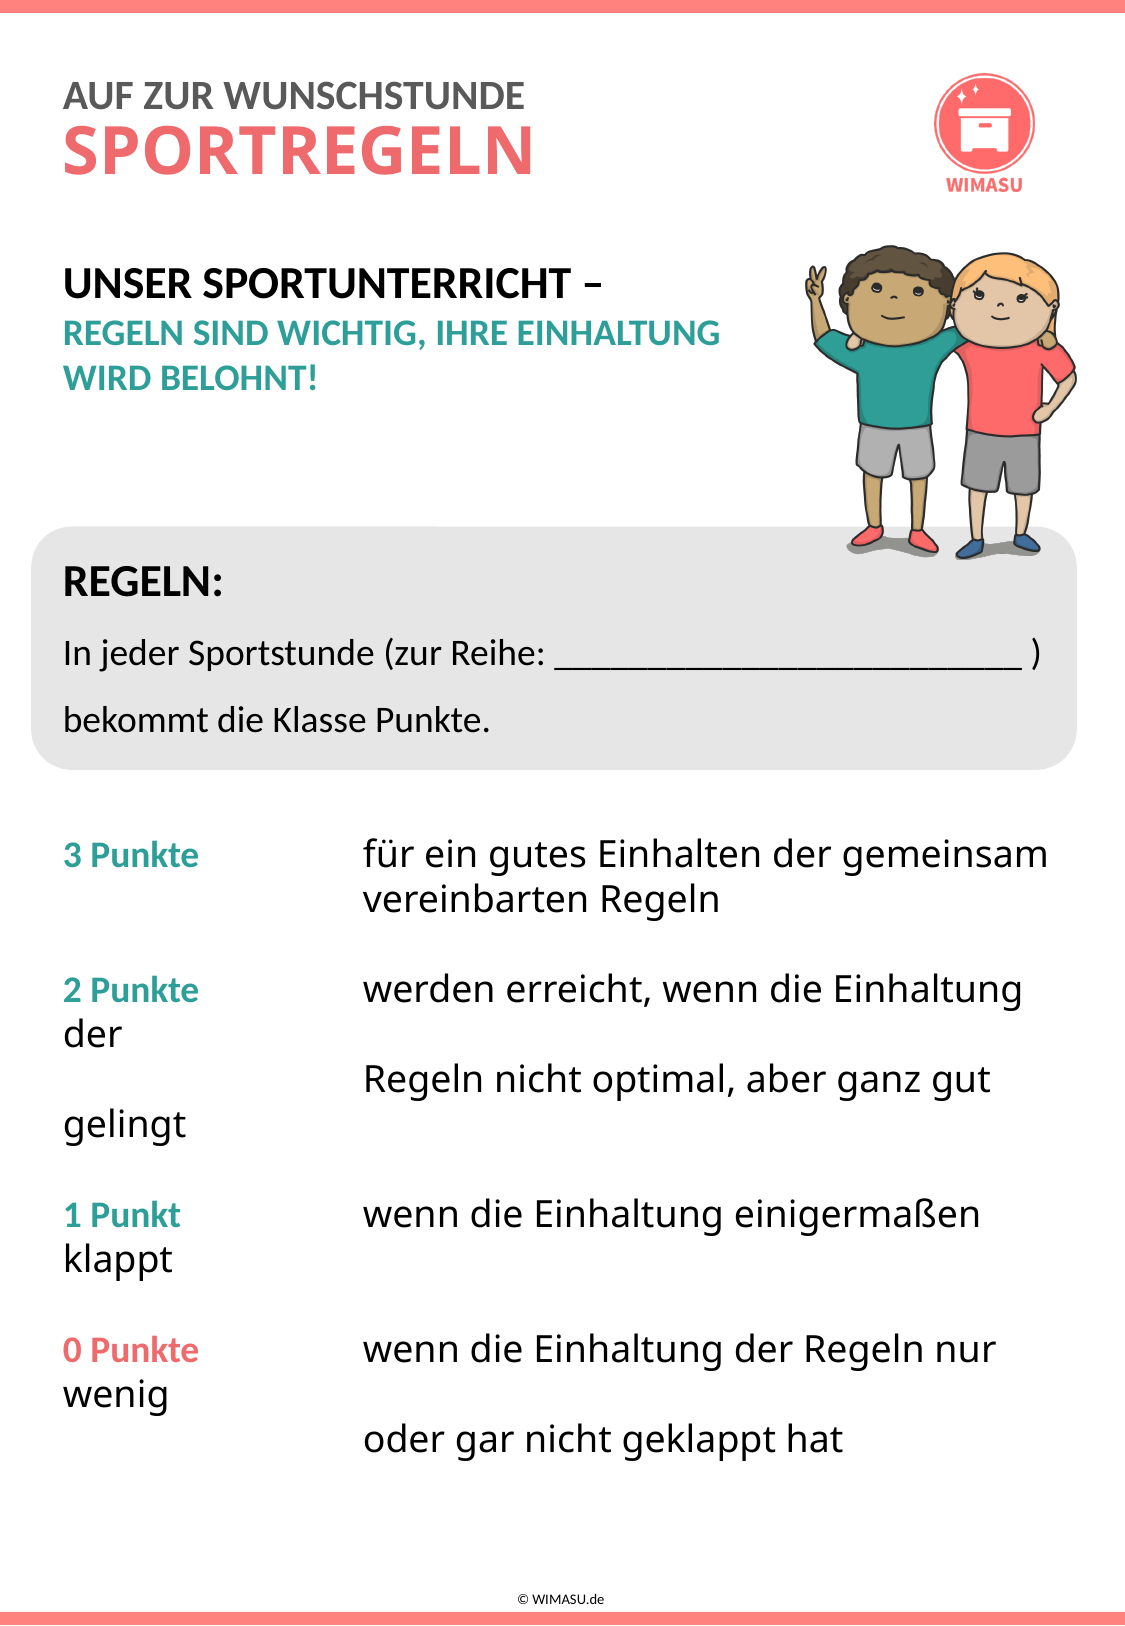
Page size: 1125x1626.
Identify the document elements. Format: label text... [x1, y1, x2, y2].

title SPORTREGELN [48, 110, 824, 245]
text_box REGELN: In jeder Sportstunde (zur Reihe: _________________________ ) bekommt die Klasse Punkte. 3 Punkte für ein gutes Einhalten der gemeinsam vereinbarten Regeln 2 Punkte werden erreicht, wenn die Einhaltung der Regeln nicht optimal, aber ganz gut gelingt 1 Punkt wenn die Einhaltung einigermaßen klappt 0 Punkte wenn die Einhaltung der Regeln nur wenig oder gar nicht geklappt hat [48, 542, 1077, 1468]
picture [805, 245, 1077, 560]
text_box UNSER SPORTUNTERRICHT – REGELN SIND WICHTIG, IHRE EINHALTUNG WIRD BELOHNT! [48, 245, 805, 406]
text_box [31, 526, 805, 763]
picture [934, 73, 1035, 192]
